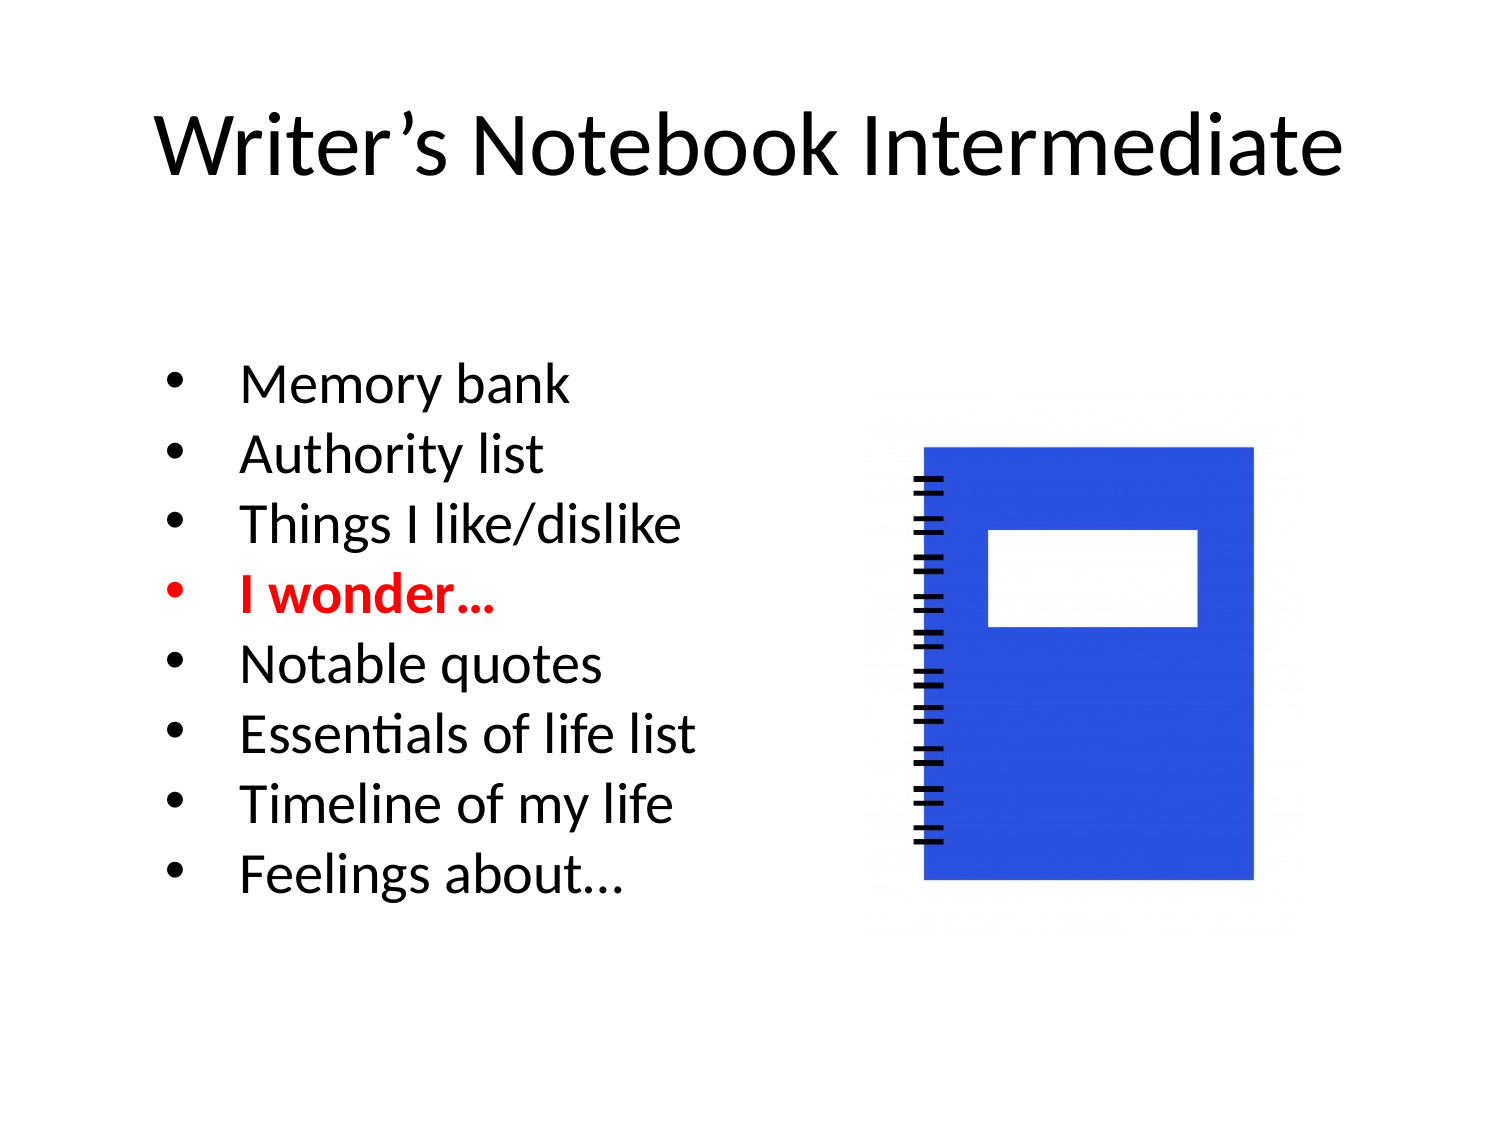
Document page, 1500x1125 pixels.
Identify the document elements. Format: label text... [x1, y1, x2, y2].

title Writer’s Notebook Intermediate [75, 45, 1425, 233]
picture [864, 387, 1305, 939]
text_box Memory bank Authority list Things I like/dislike I wonder… Notable quotes Essentials of life list Timeline of my life Feelings about… [150, 337, 713, 912]
